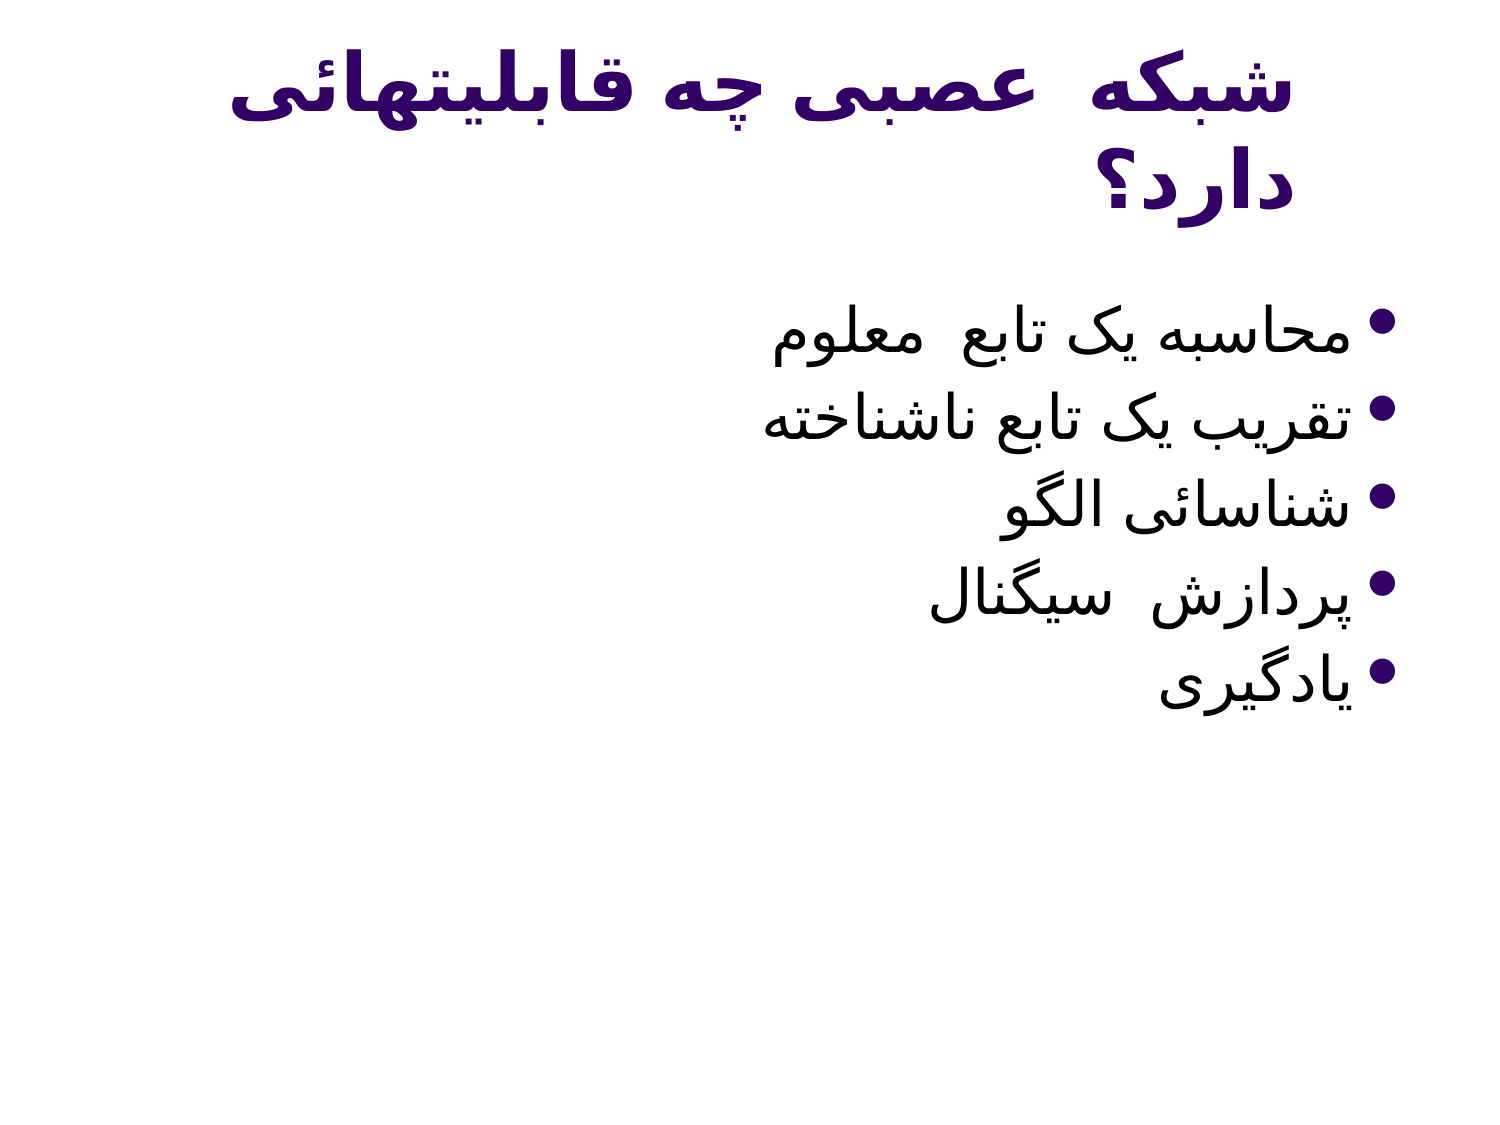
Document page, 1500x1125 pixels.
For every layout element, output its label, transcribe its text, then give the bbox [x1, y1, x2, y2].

list محاسبه یک تابع معلوم تقریب یک تابع ناشناخته شناسائی الگو پردازش سیگنال یادگیری [75, 282, 1425, 1006]
title شبکه عصبی چه قابلیتهائی دارد؟ [75, 20, 1313, 233]
